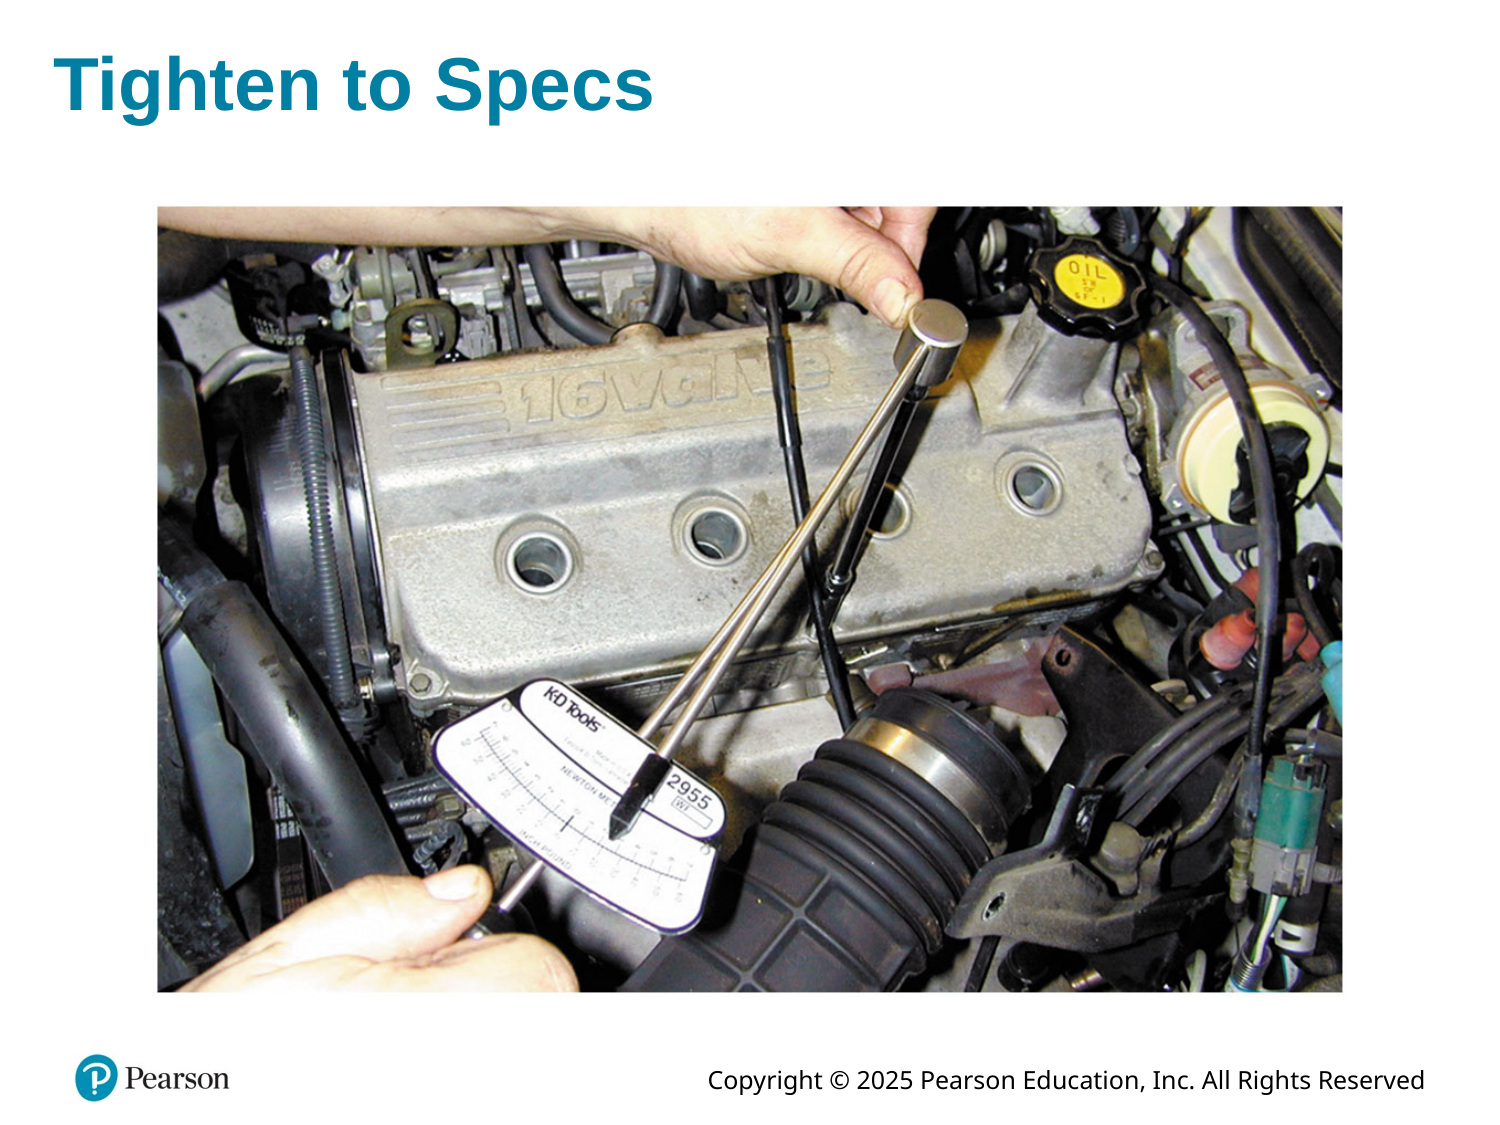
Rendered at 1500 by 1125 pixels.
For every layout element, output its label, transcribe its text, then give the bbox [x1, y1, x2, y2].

title Tighten to Specs [53, 0, 1425, 177]
picture [74, 1053, 230, 1104]
picture [151, 200, 1349, 998]
